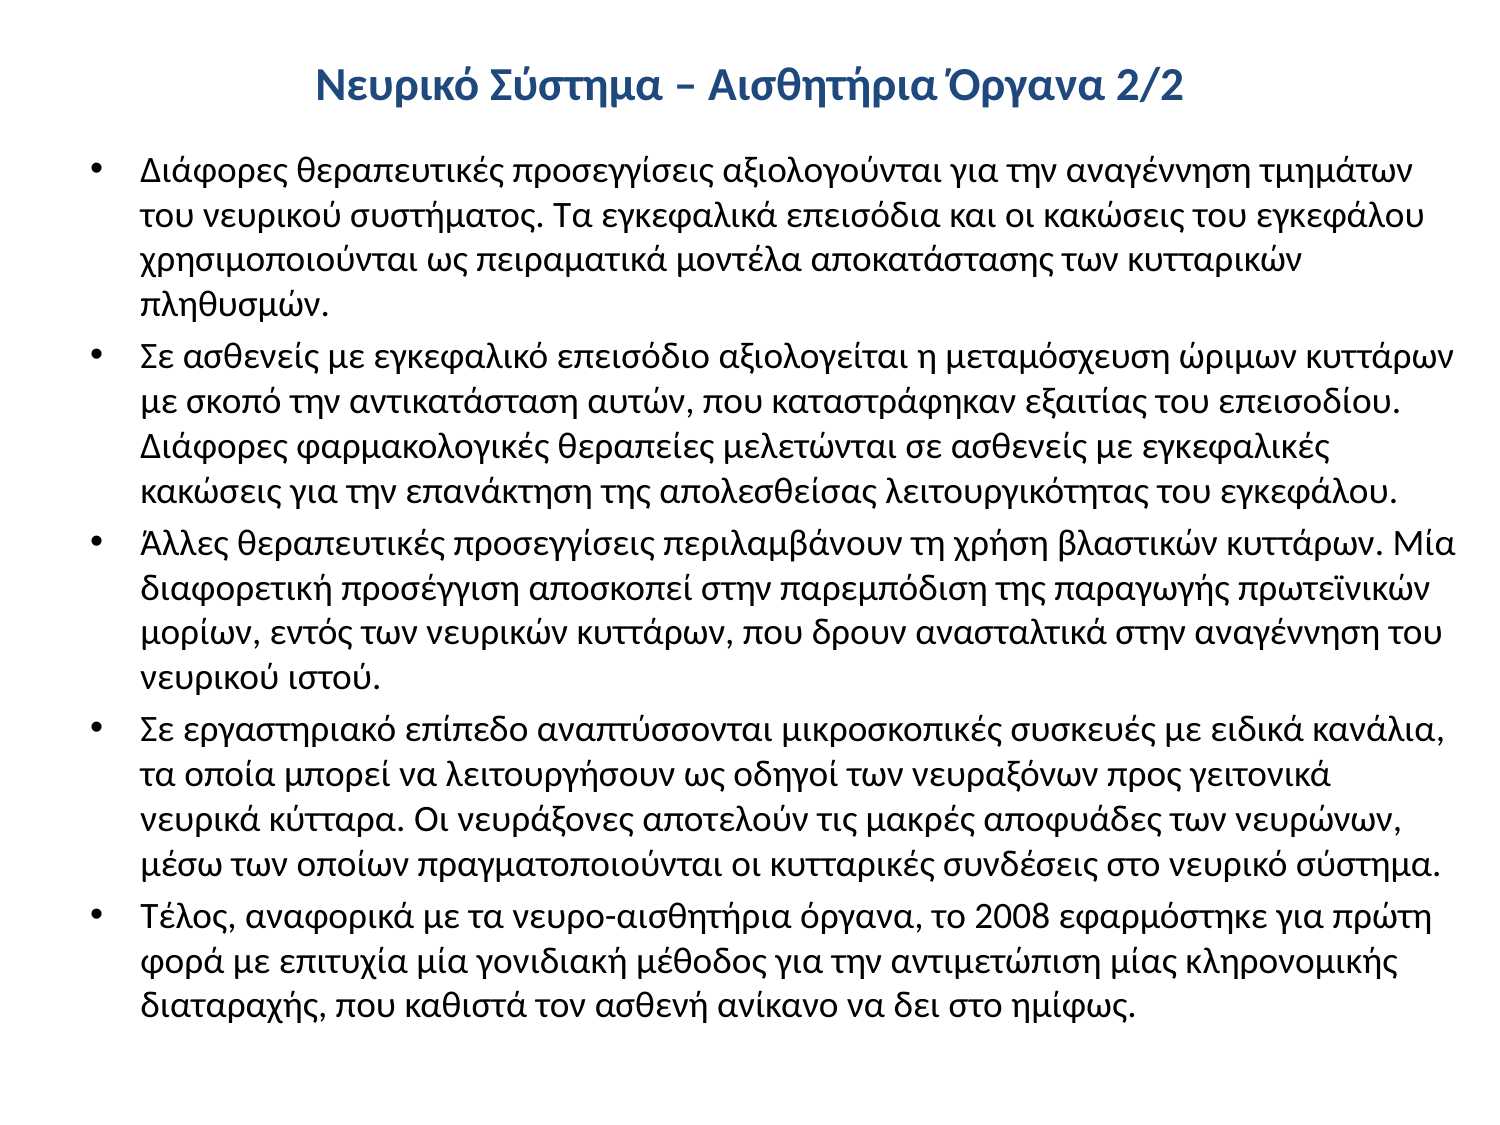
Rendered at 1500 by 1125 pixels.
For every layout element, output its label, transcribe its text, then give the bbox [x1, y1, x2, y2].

list Διάφορες θεραπευτικές προσεγγίσεις αξιολογούνται για την αναγέννηση τμημάτων του νευρικού συστήματος. Τα εγκεφαλικά επεισόδια και οι κακώσεις του εγκεφάλου χρησιμοποιούνται ως πειραματικά μοντέλα αποκατάστασης των κυτταρικών πληθυσμών. Σε ασθενείς με εγκεφαλικό επεισόδιο αξιολογείται η μεταμόσχευση ώριμων κυττάρων με σκοπό την αντικατάσταση αυτών, που καταστράφηκαν εξαιτίας του επεισοδίου. Διάφορες φαρμακολογικές θεραπείες μελετώνται σε ασθενείς με εγκεφαλικές κακώσεις για την επανάκτηση της απολεσθείσας λειτουργικότητας του εγκεφάλου. Άλλες θεραπευτικές προσεγγίσεις περιλαμβάνουν τη χρήση βλαστικών κυττάρων. Μία διαφορετική προσέγγιση αποσκοπεί στην παρεμπόδιση της παραγωγής πρωτεϊνικών μορίων, εντός των νευρικών κυττάρων, που δρουν ανασταλτικά στην αναγέννηση του νευρικού ιστού. Σε εργαστηριακό επίπεδο αναπτύσσονται μικροσκοπικές συσκευές με ειδικά κανάλια, τα οποία μπορεί να λειτουργήσουν ως οδηγοί των νευραξόνων προς γειτονικά νευρικά κύτταρα. Οι νευράξονες αποτελούν τις μακρές αποφυάδες των νευρώνων, μέσω των οποίων πραγματοποιούνται οι κυτταρικές συνδέσεις στο νευρικό σύστημα. Τέλος, αναφορικά με τα νευρο-αισθητήρια όργανα, το 2008 εφαρμόστηκε για πρώτη φορά με επιτυχία μία γονιδιακή μέθοδος για την αντιμετώπιση μίας κληρονομικής διαταραχής, που καθιστά τον ασθενή ανίκανο να δει στο ημίφως. [75, 137, 1475, 1100]
title Νευρικό Σύστημα – Αισθητήρια Όργανα 2/2 [75, 45, 1425, 137]
